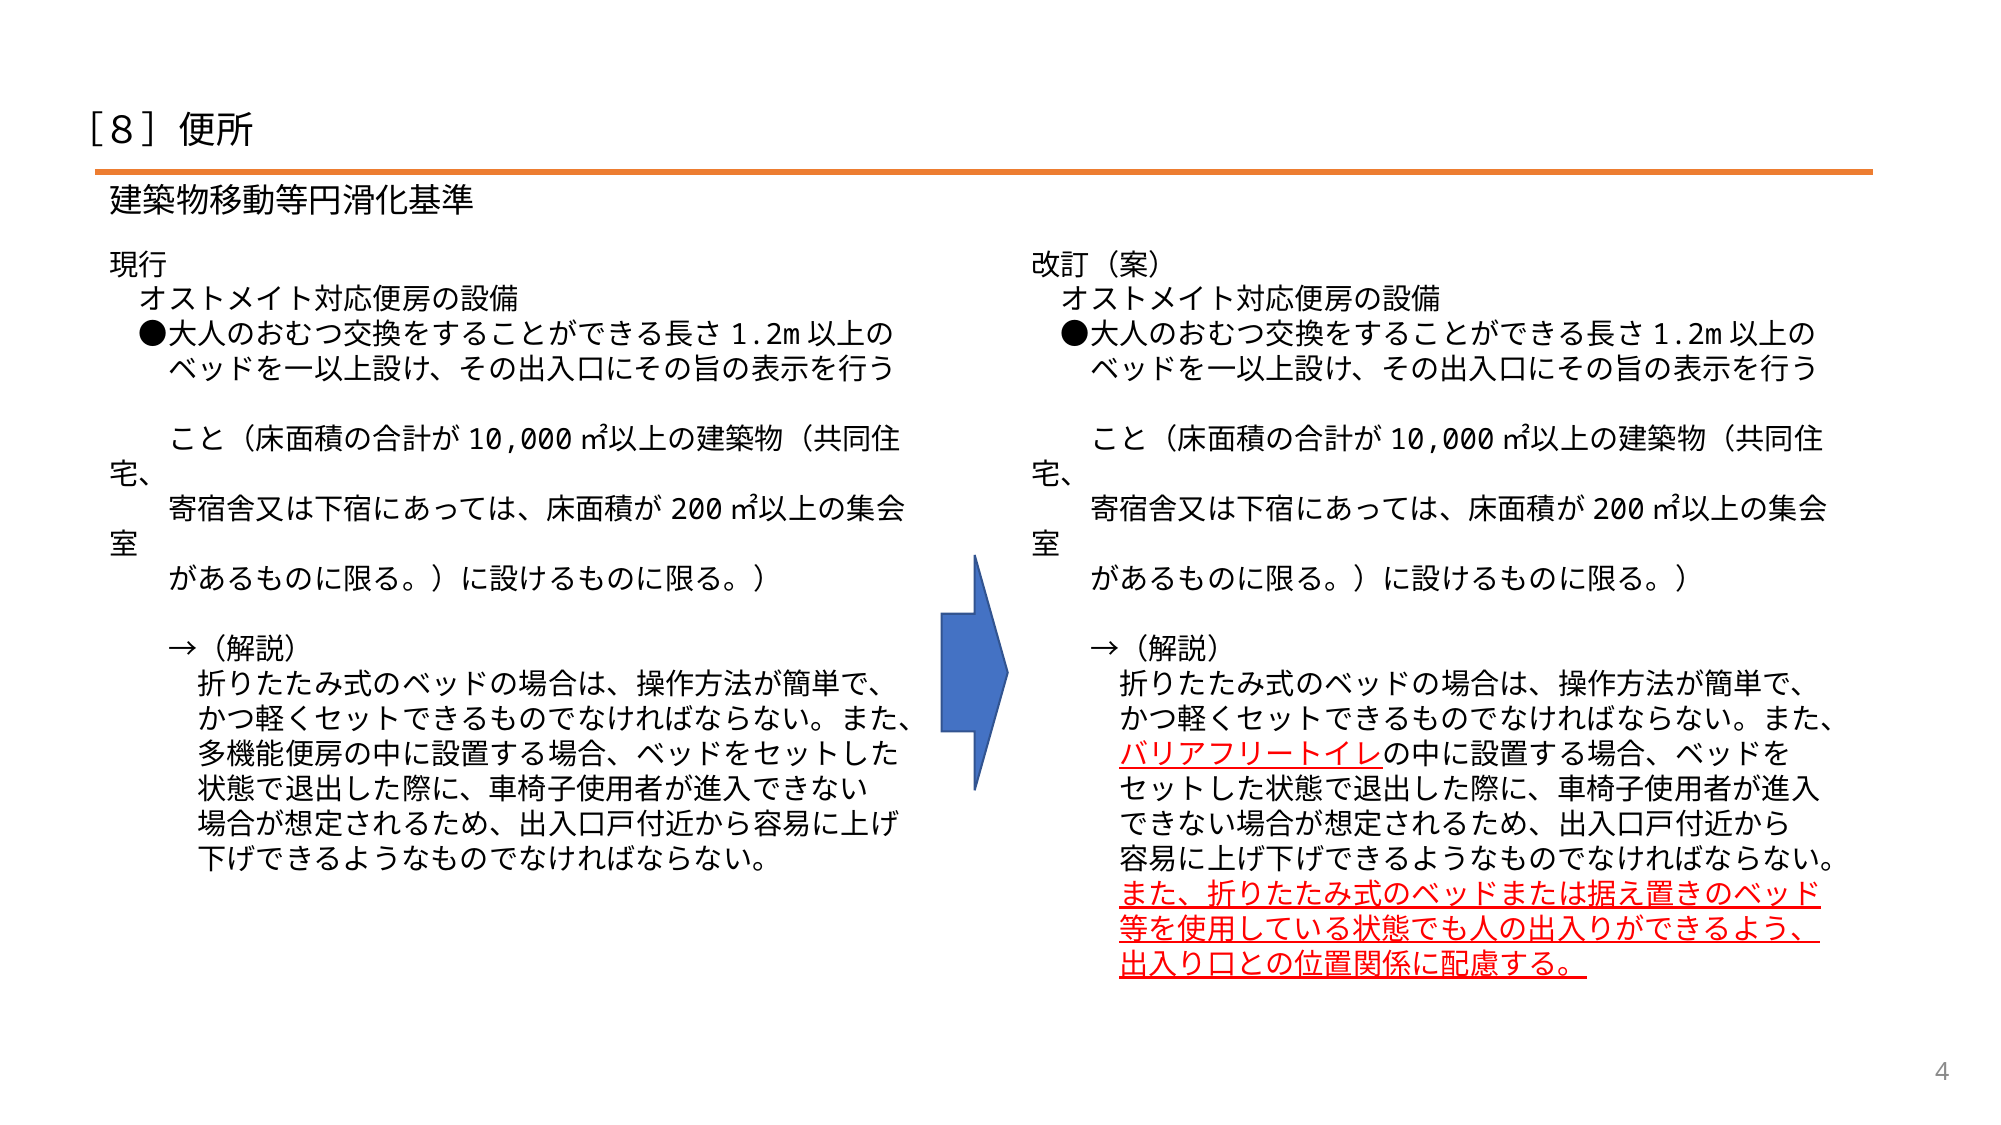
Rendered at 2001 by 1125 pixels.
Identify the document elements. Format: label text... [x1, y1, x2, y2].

text_box [940, 554, 1009, 791]
text_box 建築物移動等円滑化基準 [94, 173, 980, 227]
slide_number 4 [1514, 1042, 1965, 1103]
text_box 改訂（案） オストメイト対応便房の設備 ●大人のおむつ交換をすることができる長さ1.2m以上の ベッドを一以上設け、その出入口にその旨の表示を行う こと（床面積の合計が10,000㎡以上の建築物（共同住宅、 寄宿舎又は下宿にあっては、床面積が200㎡以上の集会室 があるものに限る。）に設けるものに限る。） →（解説） 折りたたみ式のベッドの場合は、操作方法が簡単で、 かつ軽くセットできるものでなければならない。また、 バリアフリートイレの中に設置する場合、ベッドを セットした状態で退出した際に、車椅子使用者が進入 できない場合が想定されるため、出入口戸付近から 容易に上げ下げできるようなものでなければならない。 また、折りたたみ式のベッドまたは据え置きのベッド 等を使用している状態でも人の出入りができるよう、 出入り口との位置関係に配慮する。 [1016, 237, 1855, 1058]
title ［８］便所 [51, 90, 811, 168]
text_box 現行 オストメイト対応便房の設備 ●大人のおむつ交換をすることができる長さ1.2m以上の ベッドを一以上設け、その出入口にその旨の表示を行う こと（床面積の合計が10,000㎡以上の建築物（共同住宅、 寄宿舎又は下宿にあっては、床面積が200㎡以上の集会室 があるものに限る。）に設けるものに限る。） →（解説） 折りたたみ式のベッドの場合は、操作方法が簡単で、 かつ軽くセットできるものでなければならない。また、 多機能便房の中に設置する場合、ベッドをセットした 状態で退出した際に、車椅子使用者が進入できない 場合が想定されるため、出入口戸付近から容易に上げ 下げできるようなものでなければならない。 [94, 237, 933, 988]
